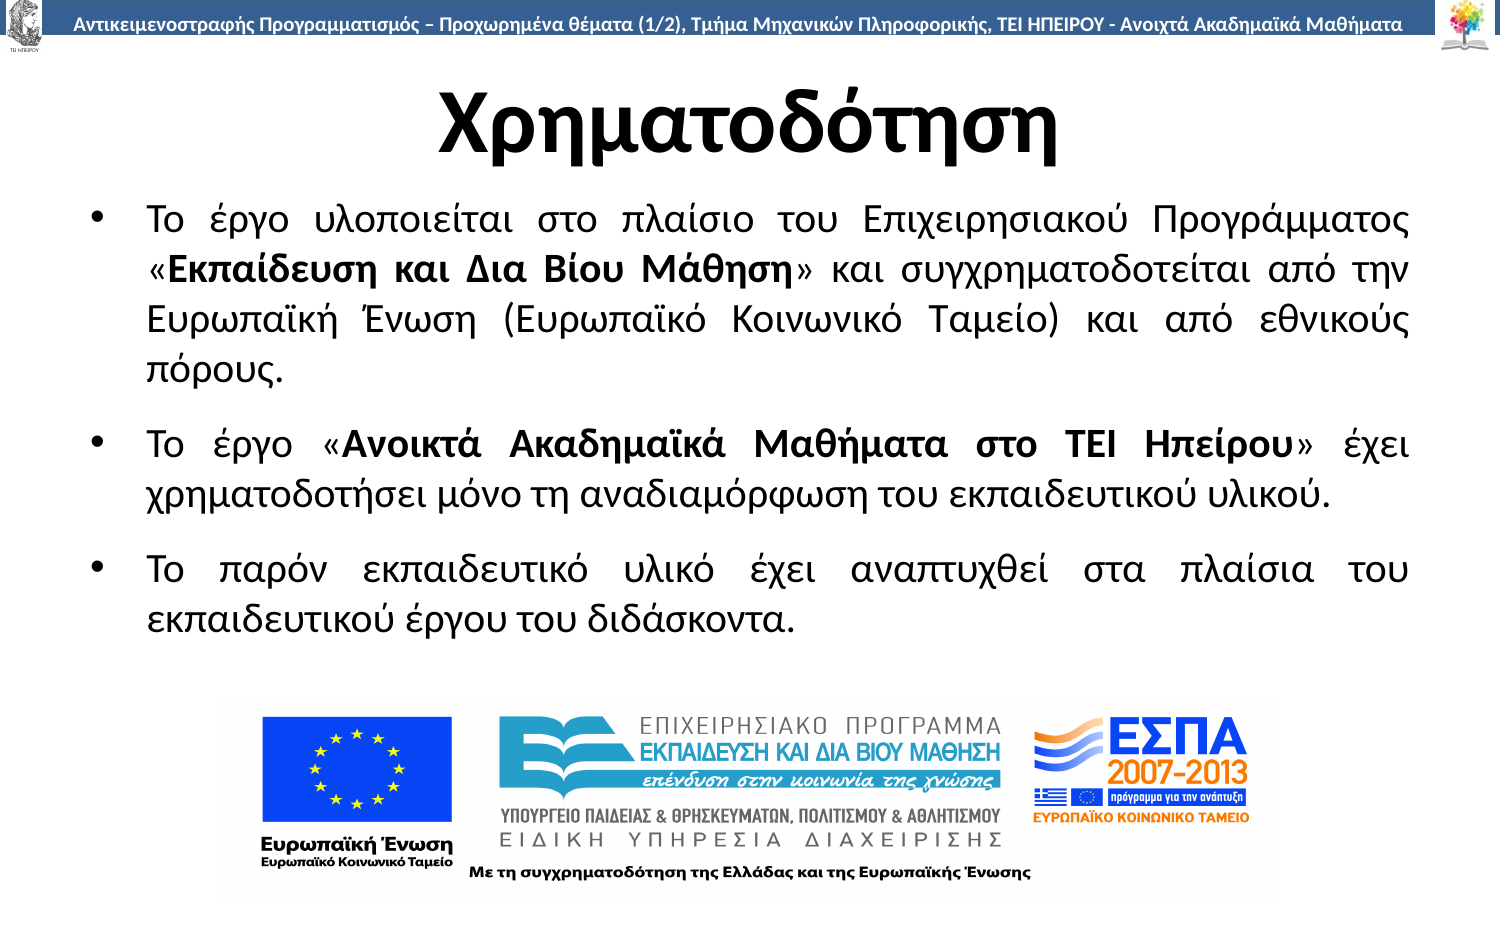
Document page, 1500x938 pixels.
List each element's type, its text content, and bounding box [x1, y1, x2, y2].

picture [218, 690, 1282, 903]
picture [6, 0, 42, 54]
list Το έργο υλοποιείται στο πλαίσιο του Επιχειρησιακού Προγράμματος «Εκπαίδευση και Δια Βίου Μάθηση» και συγχρηματοδοτείται από την Ευρωπαϊκή Ένωση (Ευρωπαϊκό Κοινωνικό Ταμείο) και από εθνικούς πόρους. Το έργο «Ανοικτά Ακαδημαϊκά Μαθήματα στο TEI Ηπείρου» έχει χρηματοδοτήσει μόνο τη αναδιαμόρφωση του εκπαιδευτικού υλικού. Το παρόν εκπαιδευτικό υλικό έχει αναπτυχθεί στα πλαίσια του εκπαιδευτικού έργου του διδάσκοντα. [75, 183, 1425, 802]
picture [1435, 0, 1495, 52]
title Χρηματοδότηση [75, 37, 1425, 183]
